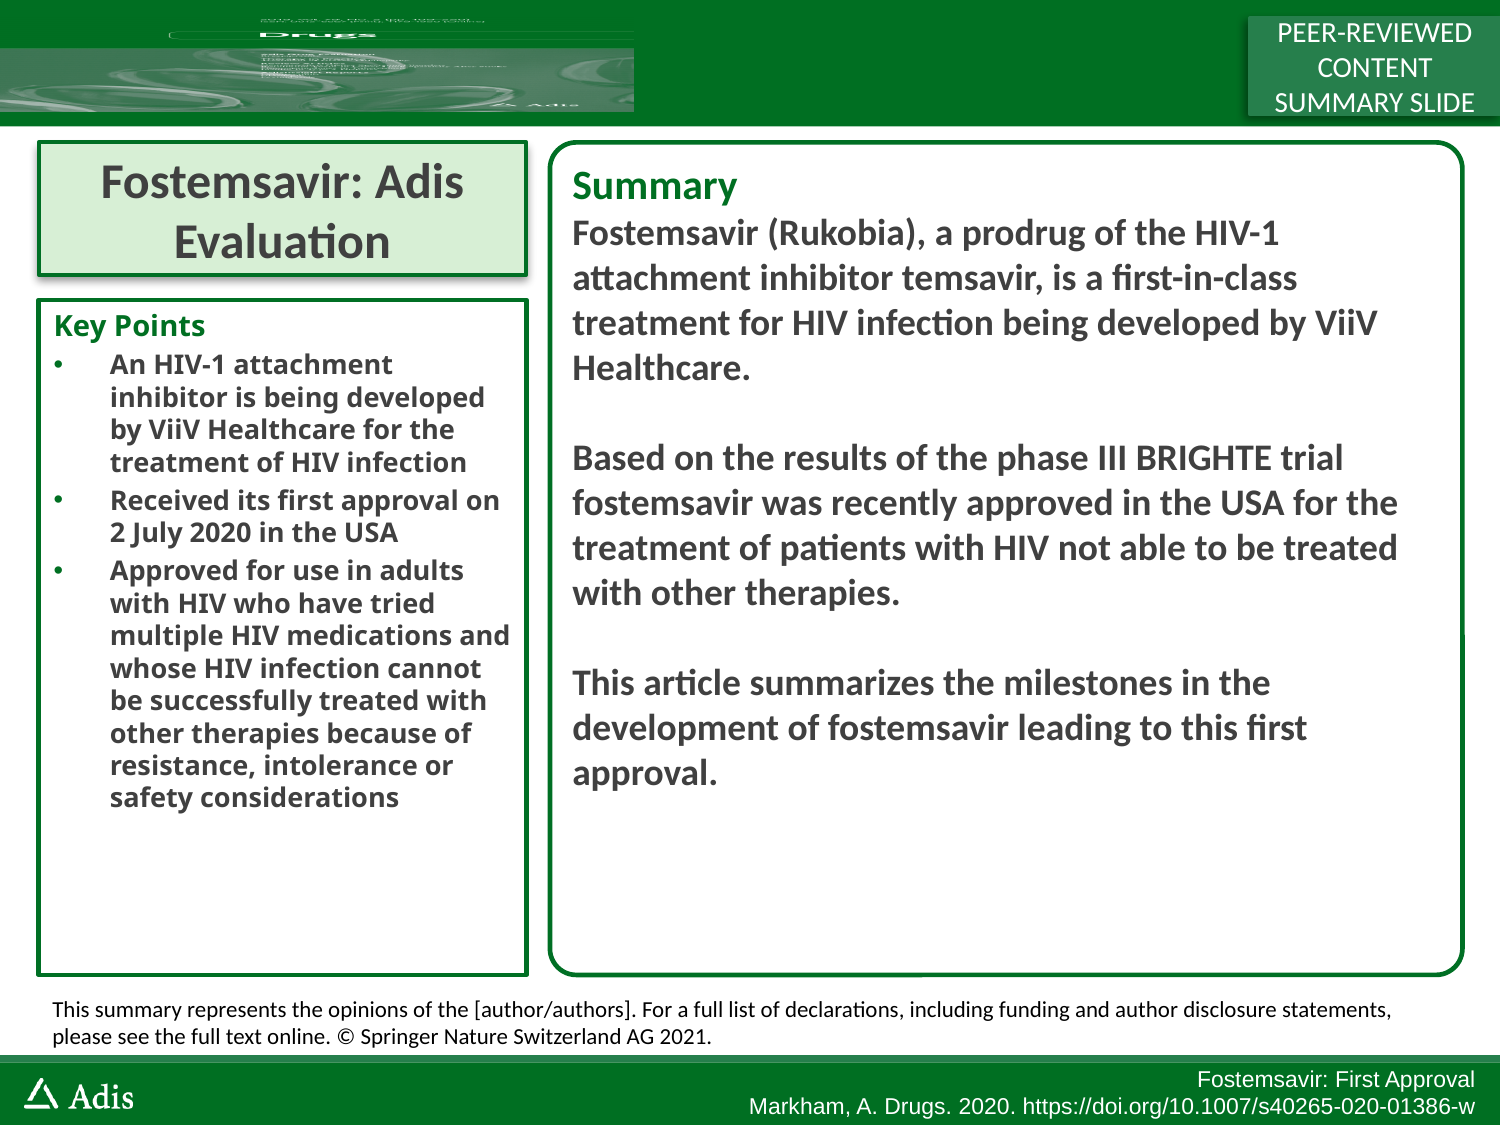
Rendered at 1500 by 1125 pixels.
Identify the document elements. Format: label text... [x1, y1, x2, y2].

text_box Fostemsavir: Adis Evaluation [37, 140, 528, 277]
text_box PEER-REVIEWED CONTENT SUMMARY SLIDE [1248, 16, 1500, 116]
picture [24, 1078, 133, 1109]
text_box Summary Fostemsavir (Rukobia), a prodrug of the HIV-1 attachment inhibitor temsavir, is a first-in-class treatment for HIV infection being developed by ViiV Healthcare. Based on the results of the phase III BRIGHTE trial fostemsavir was recently approved in the USA for the treatment of patients with HIV not able to be treated with other therapies. This article summarizes the milestones in the development of fostemsavir leading to this first approval. [549, 142, 1463, 975]
subtitle Fostemsavir: First Approval Markham, A. Drugs. 2020. https://doi.org/10.1007/s40265-020-01386-w [324, 1056, 1491, 1125]
text_box This summary represents the opinions of the [author/authors]. For a full list of declarations, including funding and author disclosure statements, please see the full text online. © Springer Nature Switzerland AG 2021. [37, 987, 1463, 1057]
picture [0, 16, 634, 112]
list Key Points An HIV-1 attachment inhibitor is being developed by ViiV Healthcare for the treatment of HIV infection Received its first approval on 2 July 2020 in the USA Approved for use in adults with HIV who have tried multiple HIV medications and whose HIV infection cannot be successfully treated with other therapies because of resistance, intolerance or safety considerations [38, 299, 527, 975]
